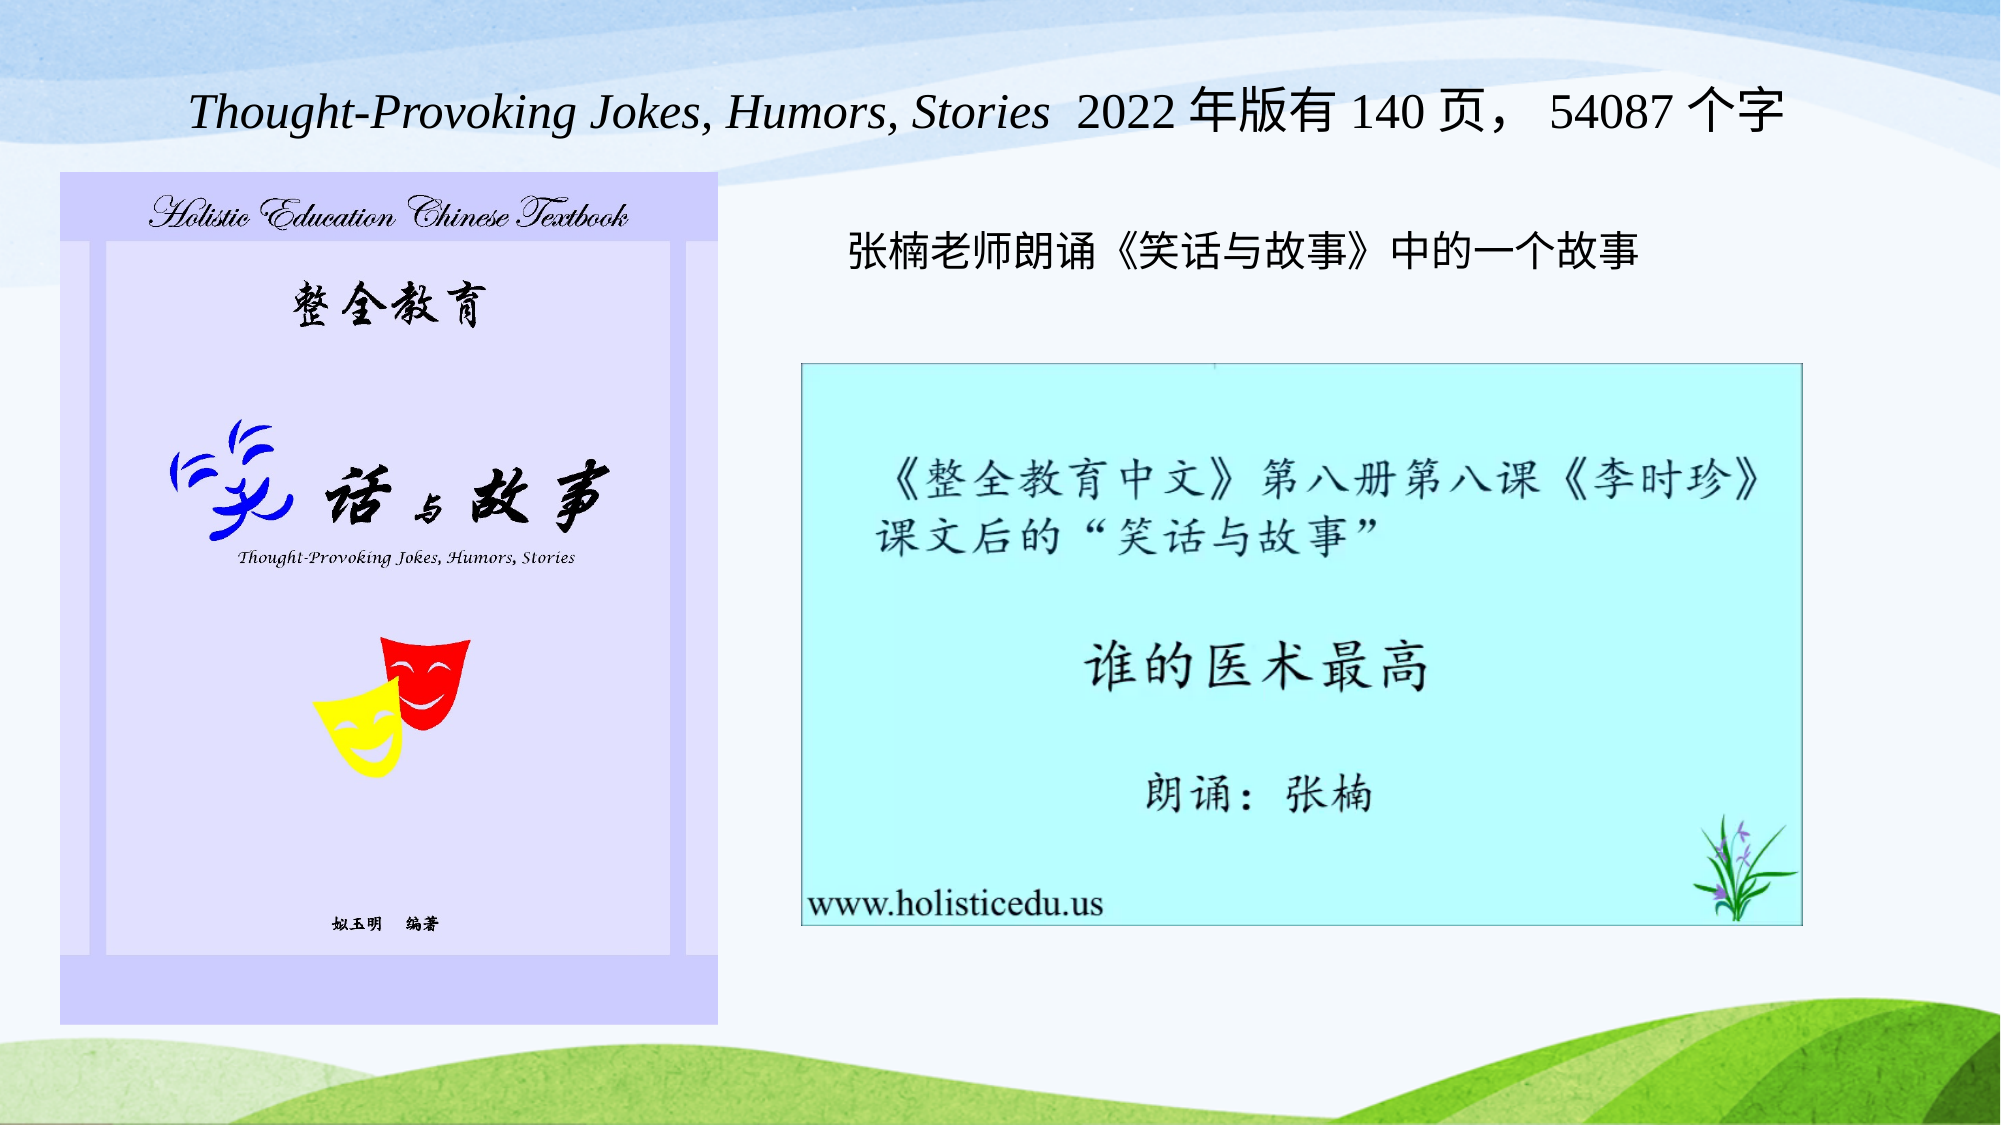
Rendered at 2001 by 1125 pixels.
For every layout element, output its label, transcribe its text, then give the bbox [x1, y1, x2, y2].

text_box Thought-Provoking Jokes, Humors, Stories 2022年版有140页，54087个字 [60, 71, 1804, 146]
picture [0, 0, 2001, 1125]
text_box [800, 362, 1804, 927]
text_box 张楠老师朗诵《笑话与故事》中的一个故事 [757, 172, 1822, 283]
